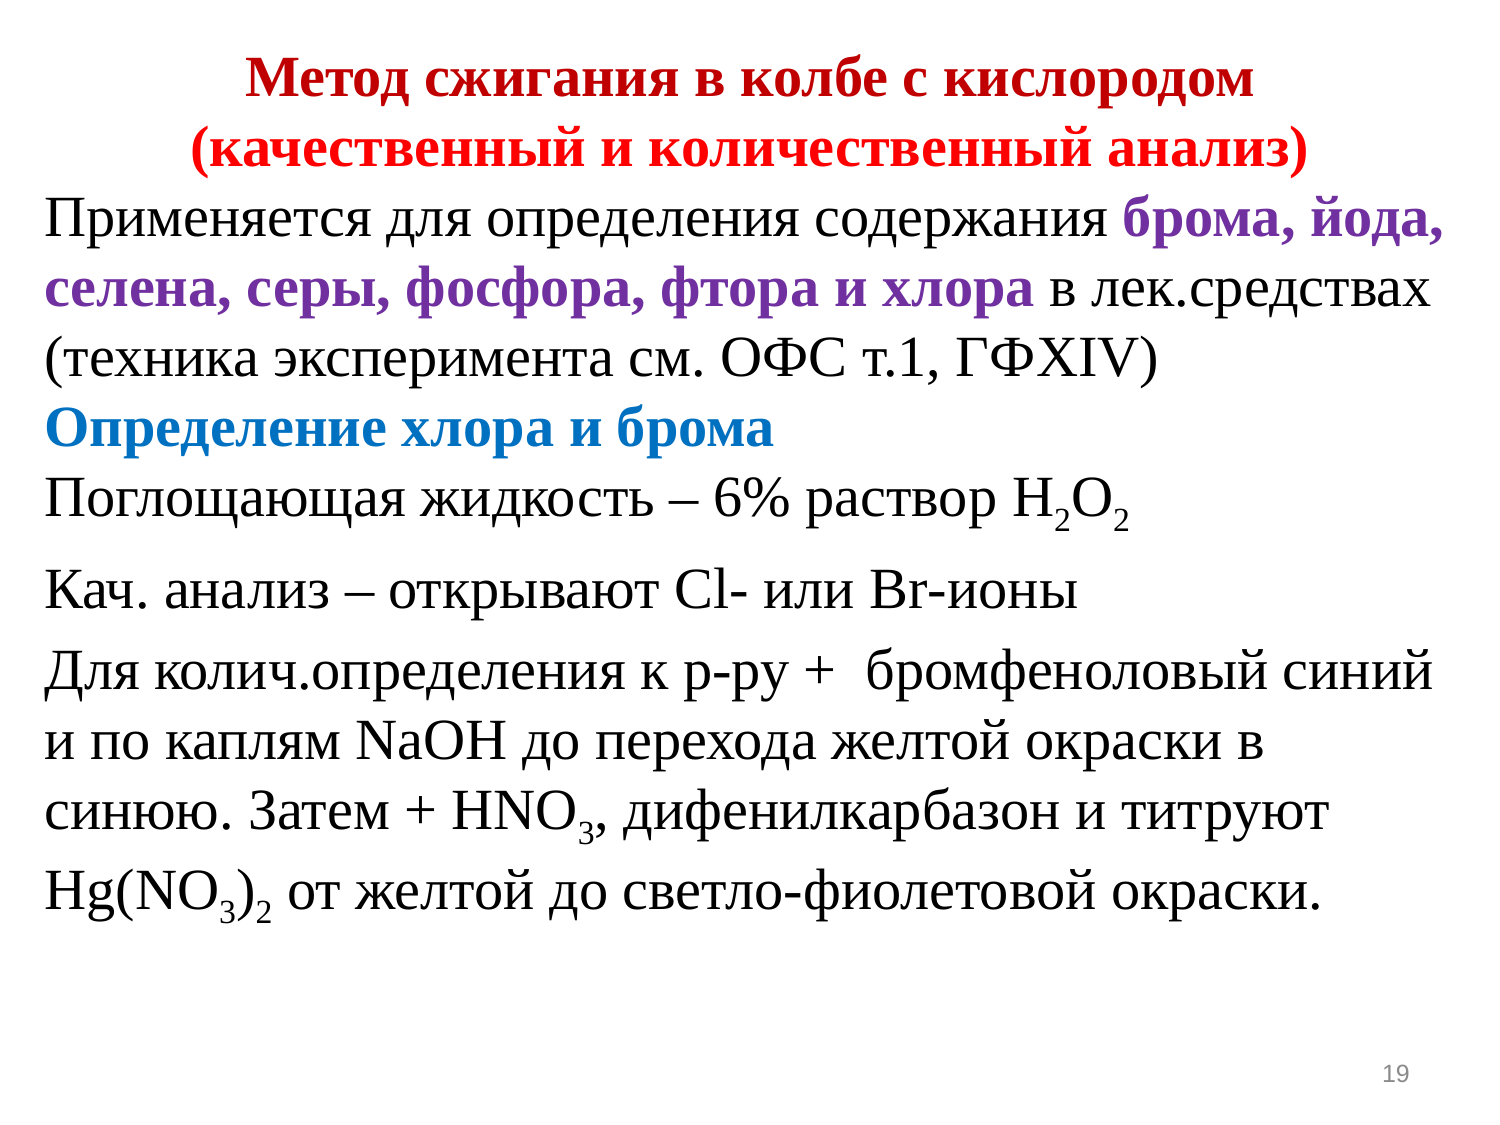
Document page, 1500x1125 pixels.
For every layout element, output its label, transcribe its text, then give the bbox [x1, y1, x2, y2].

slide_number 19 [1074, 1042, 1425, 1103]
list Метод сжигания в колбе с кислородом (качественный и количественный анализ) Применяется для определения содержания брома, йода, селена, серы, фосфора, фтора и хлора в лек.средствах (техника эксперимента см. ОФС т.1, ГФXIV) Определение хлора и брома Поглощающая жидкость – 6% раствор H2O2 Кач. анализ – открывают Cl- или Br-ионы Для колич.определения к р-ру + бромфеноловый синий и по каплям NaOH до перехода желтой окраски в синюю. Затем + HNO3, дифенилкарбазон и титруют Hg(NO3)2 от желтой до светло-фиолетовой окраски. [29, 31, 1471, 1094]
